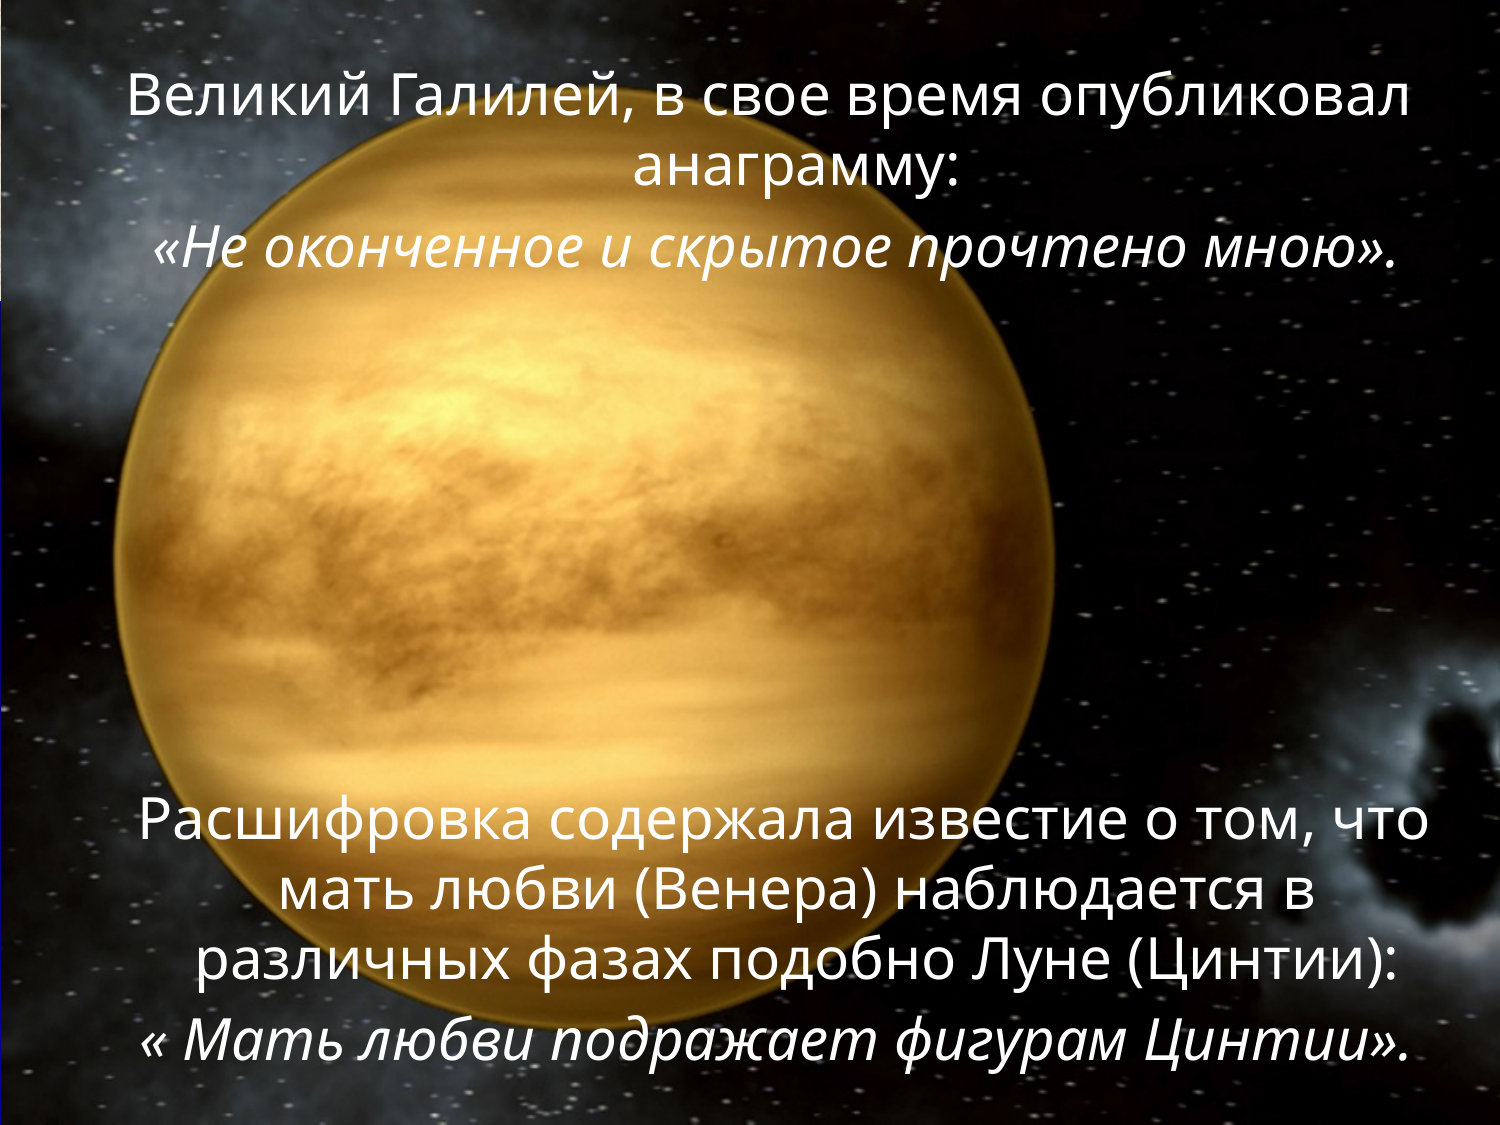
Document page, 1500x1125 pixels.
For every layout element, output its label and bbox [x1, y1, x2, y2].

list [0, 0, 1500, 1125]
